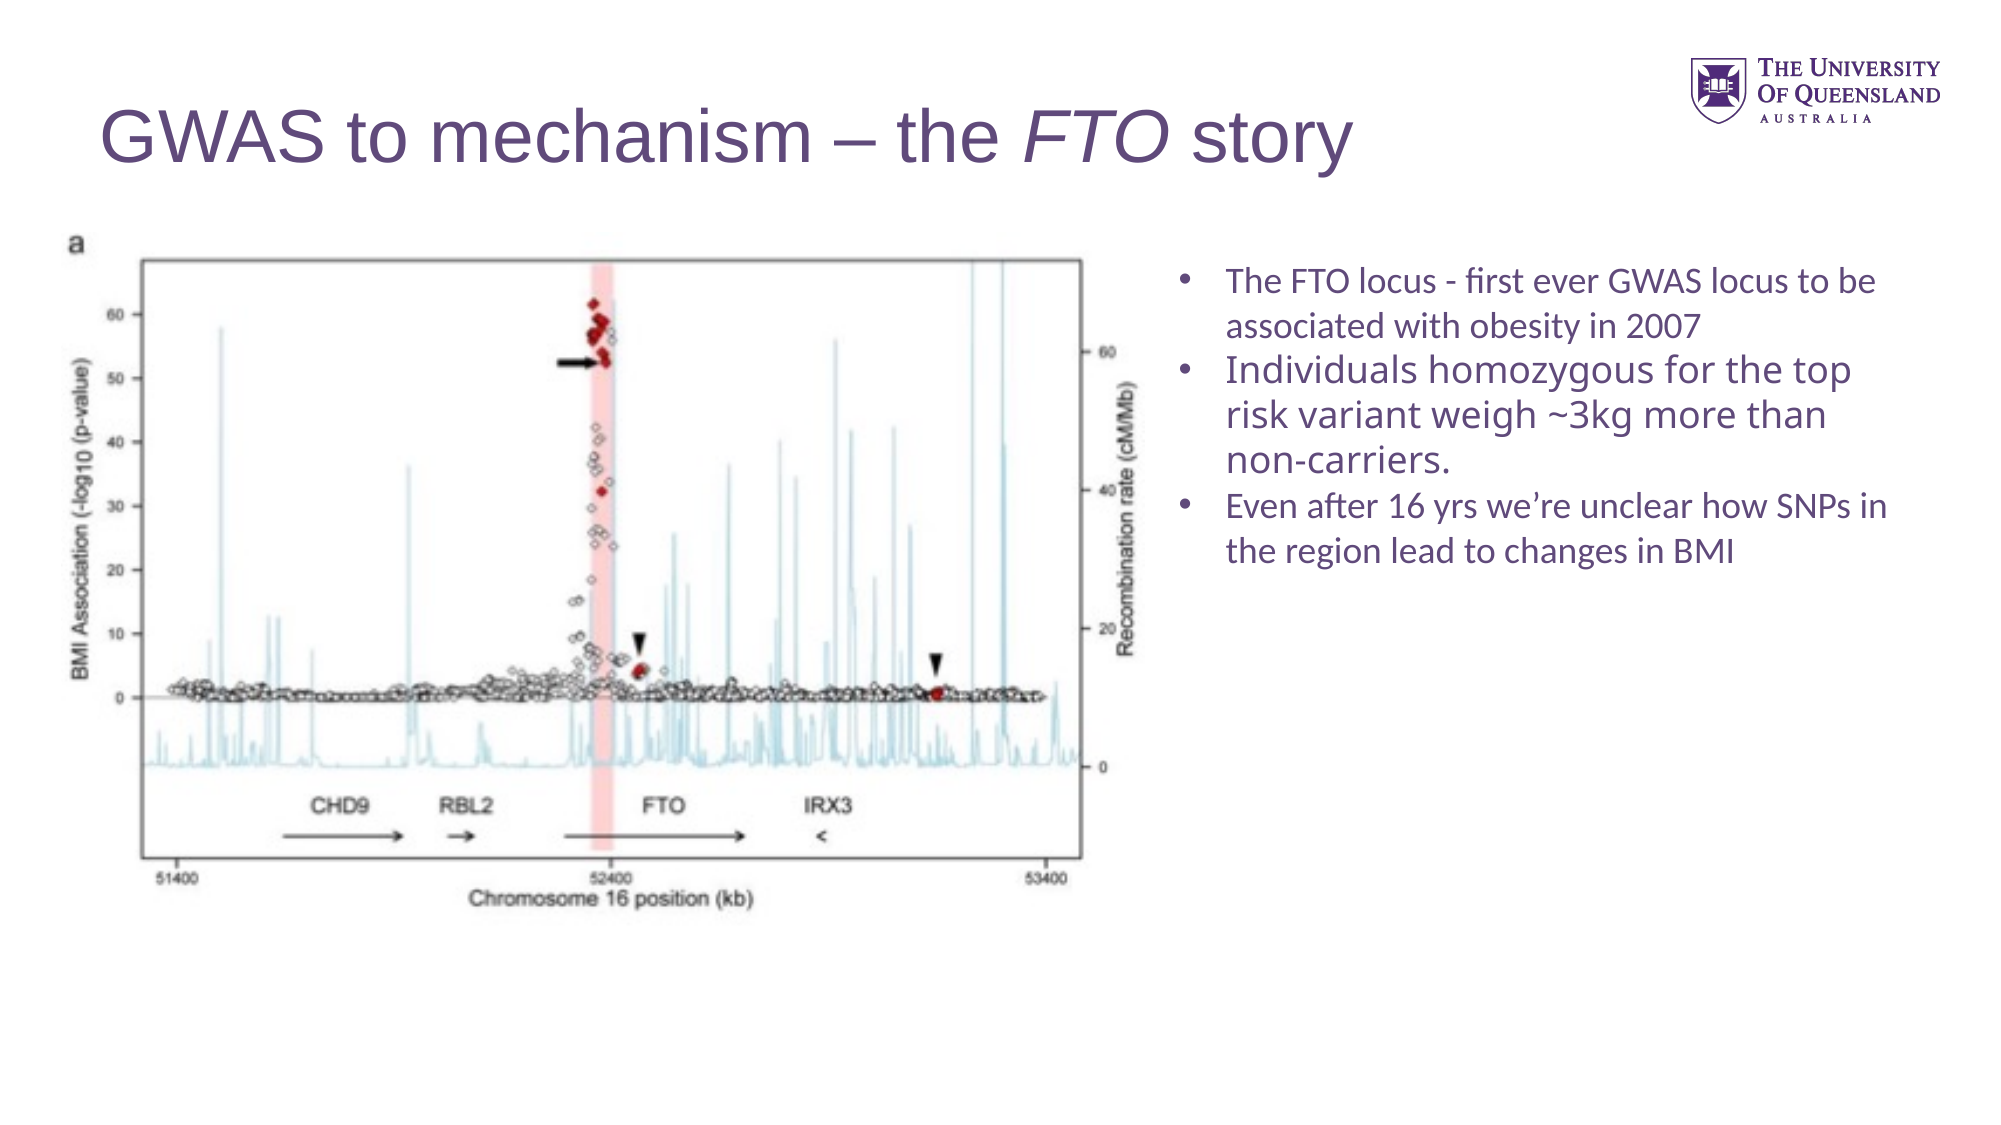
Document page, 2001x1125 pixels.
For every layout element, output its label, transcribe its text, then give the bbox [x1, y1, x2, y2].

picture [1900, 58, 1940, 124]
title GWAS to mechanism – the FTO story [99, 44, 1900, 233]
text_box The FTO locus - first ever GWAS locus to be associated with obesity in 2007 Individuals homozygous for the top risk variant weigh ~3kg more than non-carriers. Even after 16 yrs we’re unclear how SNPs in the region lead to changes in BMI [1163, 248, 1925, 579]
picture [60, 232, 1146, 936]
